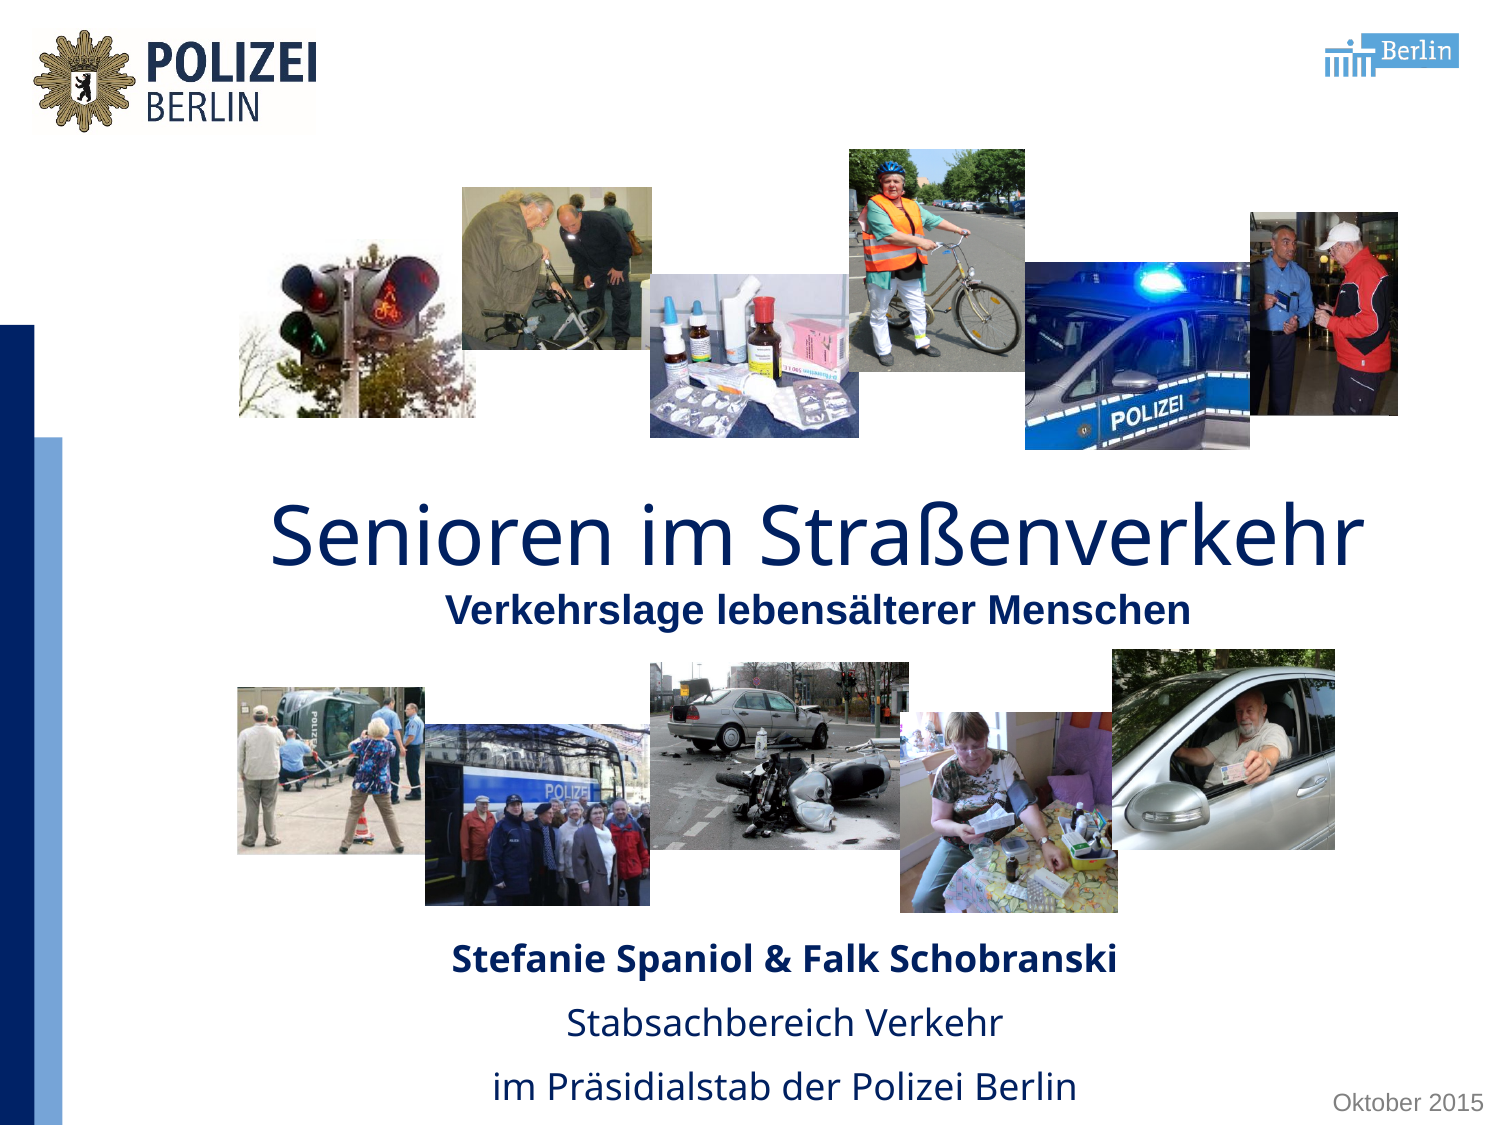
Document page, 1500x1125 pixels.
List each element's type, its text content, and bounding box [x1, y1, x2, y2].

text_box Stefanie Spaniol & Falk Schobranski Stabsachbereich Verkehr im Präsidialstab der Polizei Berlin [301, 928, 1270, 1116]
title Senioren im Straßenverkehr Verkehrslage lebensälterer Menschen [237, 474, 1400, 650]
picture [237, 649, 1335, 913]
text_box Oktober 2015 [1317, 1079, 1500, 1125]
picture [1325, 33, 1459, 77]
picture [238, 149, 1401, 451]
picture [32, 28, 316, 135]
